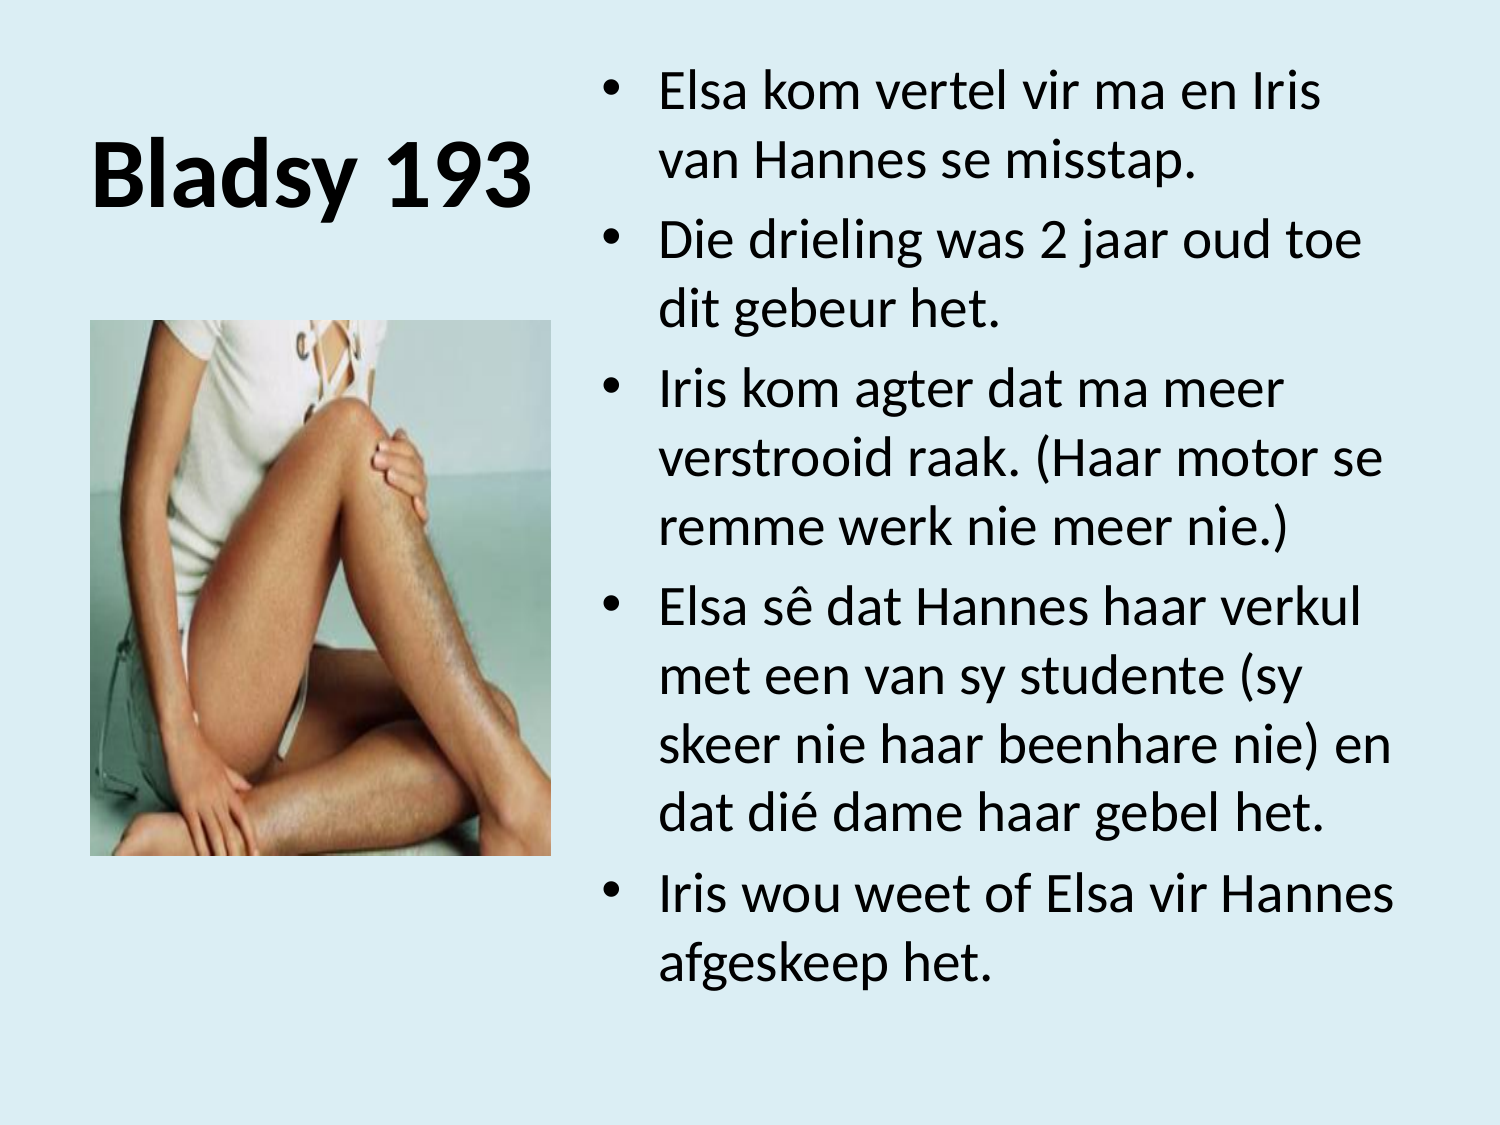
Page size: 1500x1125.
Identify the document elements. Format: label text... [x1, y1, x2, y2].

picture [90, 319, 552, 856]
title Bladsy 193 [75, 44, 569, 236]
list Elsa kom vertel vir ma en Iris van Hannes se misstap. Die drieling was 2 jaar oud toe dit gebeur het. Iris kom agter dat ma meer verstrooid raak. (Haar motor se remme werk nie meer nie.) Elsa sê dat Hannes haar verkul met een van sy studente (sy skeer nie haar beenhare nie) en dat dié dame haar gebel het. Iris wou weet of Elsa vir Hannes afgeskeep het. [586, 44, 1425, 1005]
